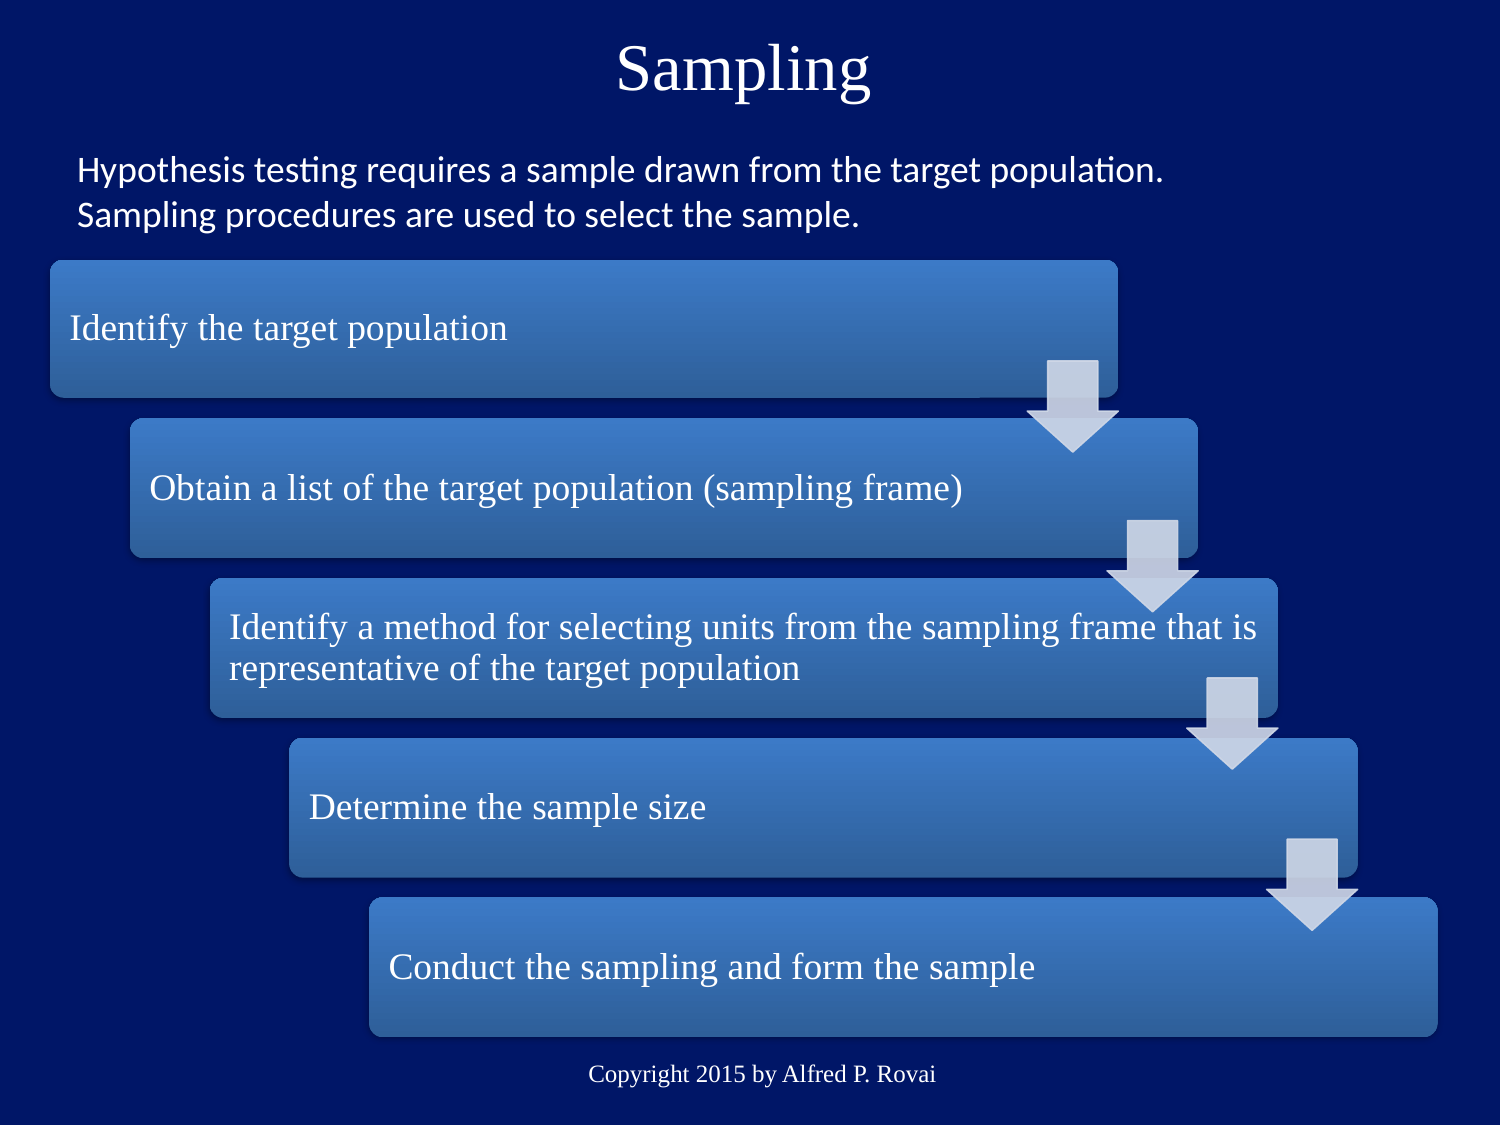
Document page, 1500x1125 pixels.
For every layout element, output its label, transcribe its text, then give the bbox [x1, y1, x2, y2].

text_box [49, 258, 1438, 1038]
title Sampling [62, 5, 1425, 123]
footer Copyright 2015 by Alfred P. Rovai [262, 1046, 1263, 1103]
text_box Hypothesis testing requires a sample drawn from the target population. Sampling procedures are used to select the sample. [62, 137, 1250, 243]
